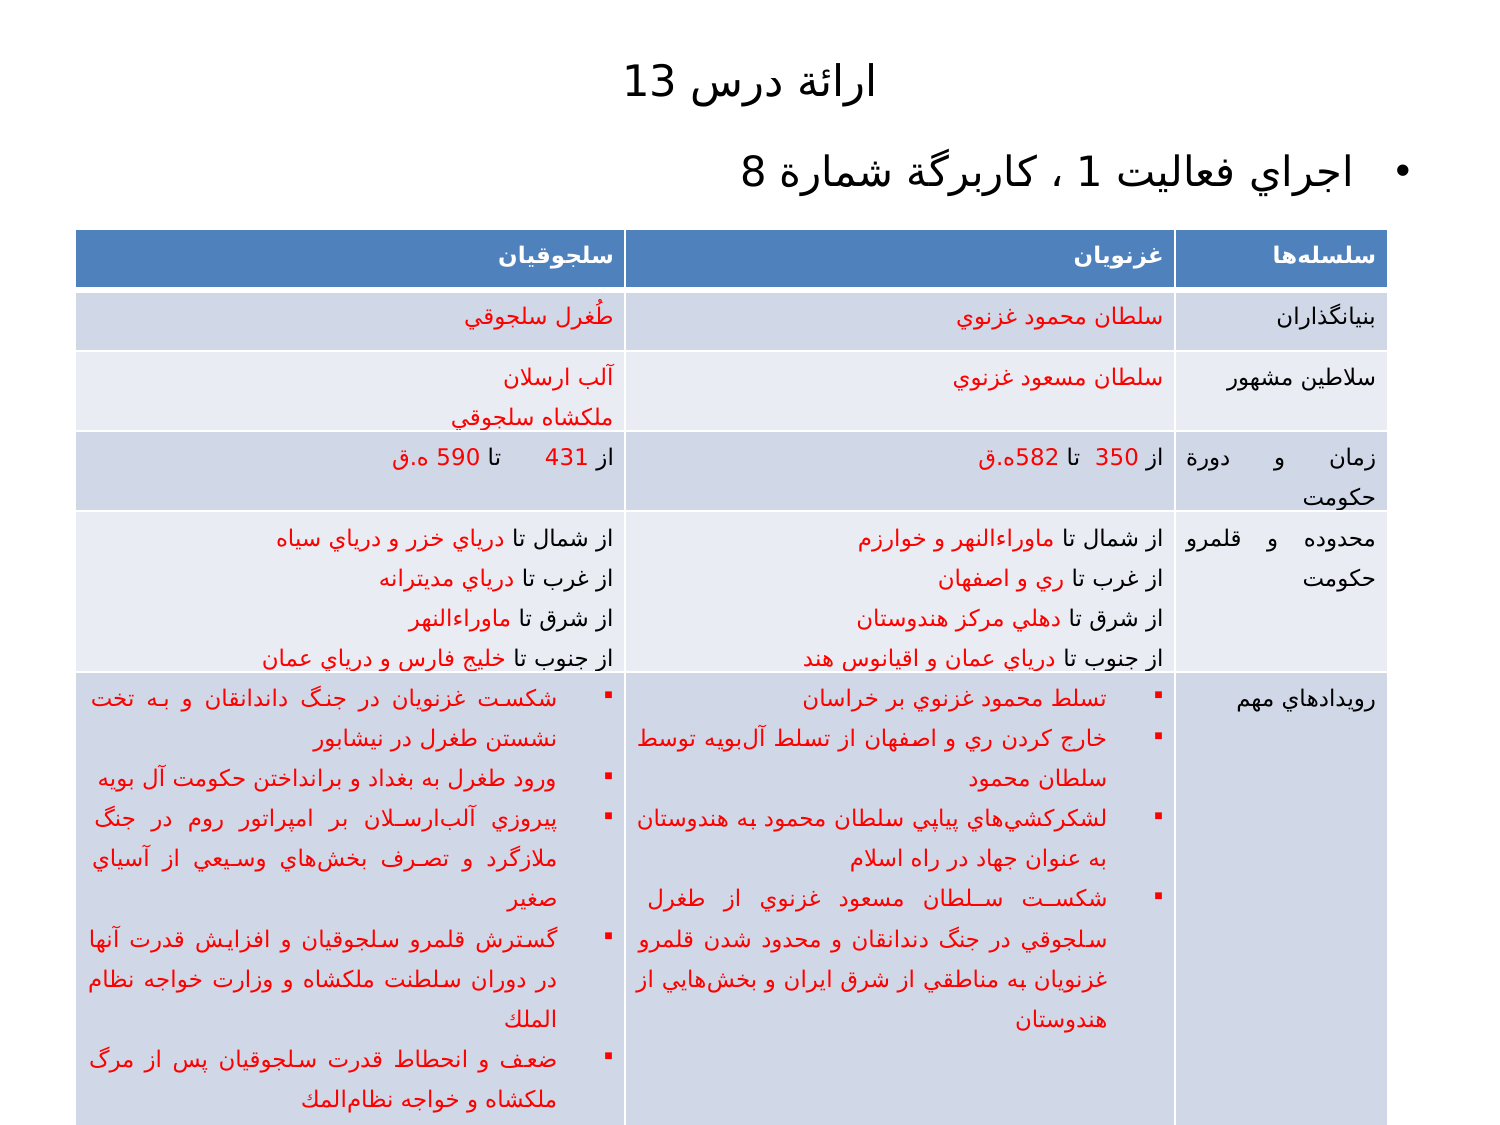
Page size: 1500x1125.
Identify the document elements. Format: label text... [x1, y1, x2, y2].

table_header سلسله‌ها [1176, 230, 1387, 287]
table_cell از شمال تا ماوراءالنهر و خوارزم از غرب تا ري و اصفهان از شرق تا دهلي مركز هندوستان از جنوب تا درياي عمان و اقيانوس هند [626, 512, 1174, 671]
table_header سلجوقيان [76, 230, 624, 287]
table_cell سلاطين مشهور [1176, 352, 1387, 430]
table_cell سلطان محمود غزنوي [626, 293, 1174, 350]
table_cell از 431 تا 590 ه.ق [76, 432, 624, 510]
table_cell رويدادهاي مهم [1176, 673, 1387, 1125]
table_cell از 350 تا 582ه.ق [626, 432, 1174, 510]
table_cell شكست غزنويان در جنگ داندانقان و به تخت نشستن طغرل در نيشابور ورود طغرل به بغداد و برانداختن حكومت آل بويه پيروزي آلب‌ارسلان بر امپراتور روم در جنگ ملازگرد و تصرف بخش‌هاي وسيعي از آسياي صغير گسترش قلمرو سلجوقيان و افزايش قدرت آنها در دوران سلطنت ملكشاه و وزارت خواجه نظام الملك ضعف و انحطاط قدرت سلجوقيان پس از مرگ ملكشاه و خواجه نظام‌المك نابودي كامل سلجوقيان توسط خوارزمشاهيان [76, 673, 624, 1125]
title ارائة درس 13 [75, 45, 1425, 113]
table_header غزنويان [626, 230, 1174, 287]
table_cell تسلط محمود غزنوي بر خراسان خارج كردن ري و اصفهان از تسلط آل‌بويه توسط سلطان محمود لشكركشي‌هاي پياپي سلطان محمود به هندوستان به عنوان جهاد در راه اسلام شكست سلطان مسعود غزنوي از طغرل سلجوقي در جنگ دندانقان و محدود شدن قلمرو غزنويان به مناطقي از شرق ايران و بخش‌هايي از هندوستان [626, 673, 1174, 1125]
table_cell آلب ارسلان ملكشاه سلجوقي [76, 352, 624, 430]
table_cell بنيانگذاران [1176, 293, 1387, 350]
table_cell طُغرل سلجوقي [76, 293, 624, 350]
table_cell محدوده و قلمرو حكومت [1176, 512, 1387, 671]
table_cell سلطان مسعود غزنوي [626, 352, 1174, 430]
list اجراي فعاليت 1 ، كاربرگة شمارة 8 [75, 137, 1425, 1005]
table_cell از شمال تا درياي خزر و درياي سياه از غرب تا درياي مديترانه از شرق تا ماوراءالنهر از جنوب تا خليج فارس و درياي عمان [76, 512, 624, 671]
table_cell زمان و دورة حكومت [1176, 432, 1387, 510]
